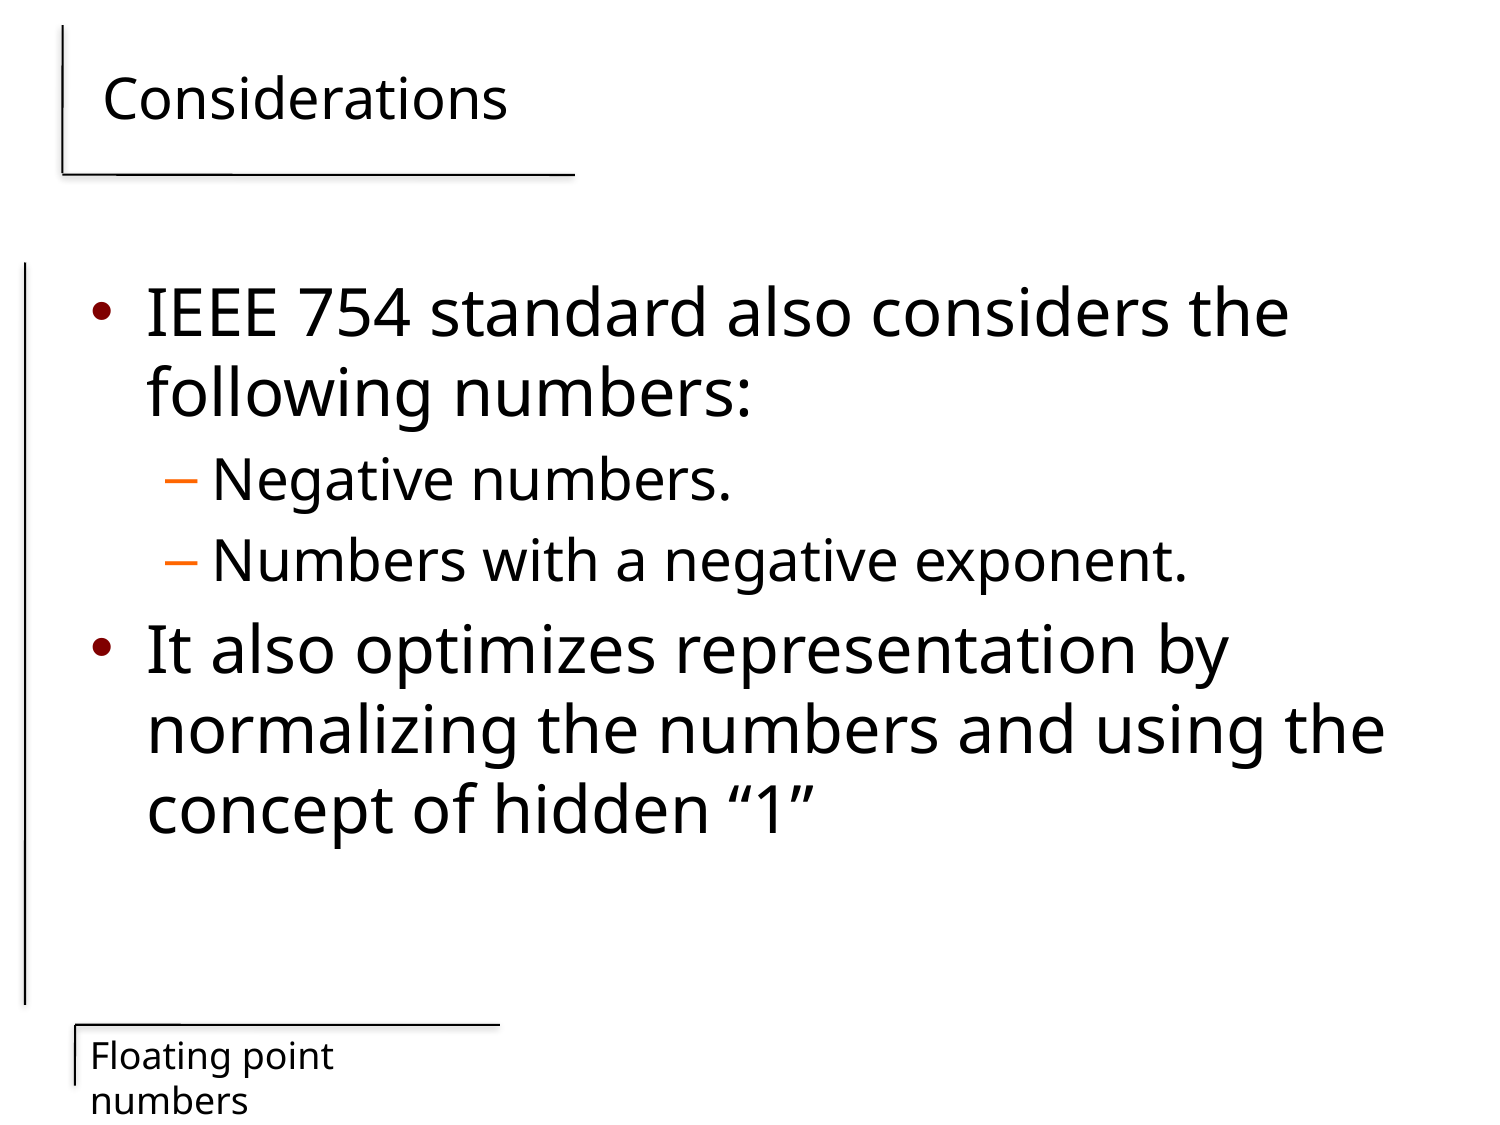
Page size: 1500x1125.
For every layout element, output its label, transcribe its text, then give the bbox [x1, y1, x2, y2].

list IEEE 754 standard also considers the following numbers: Negative numbers. Numbers with a negative exponent. It also optimizes representation by normalizing the numbers and using the concept of hidden “1” [75, 262, 1425, 1005]
title Considerations [75, 24, 538, 168]
